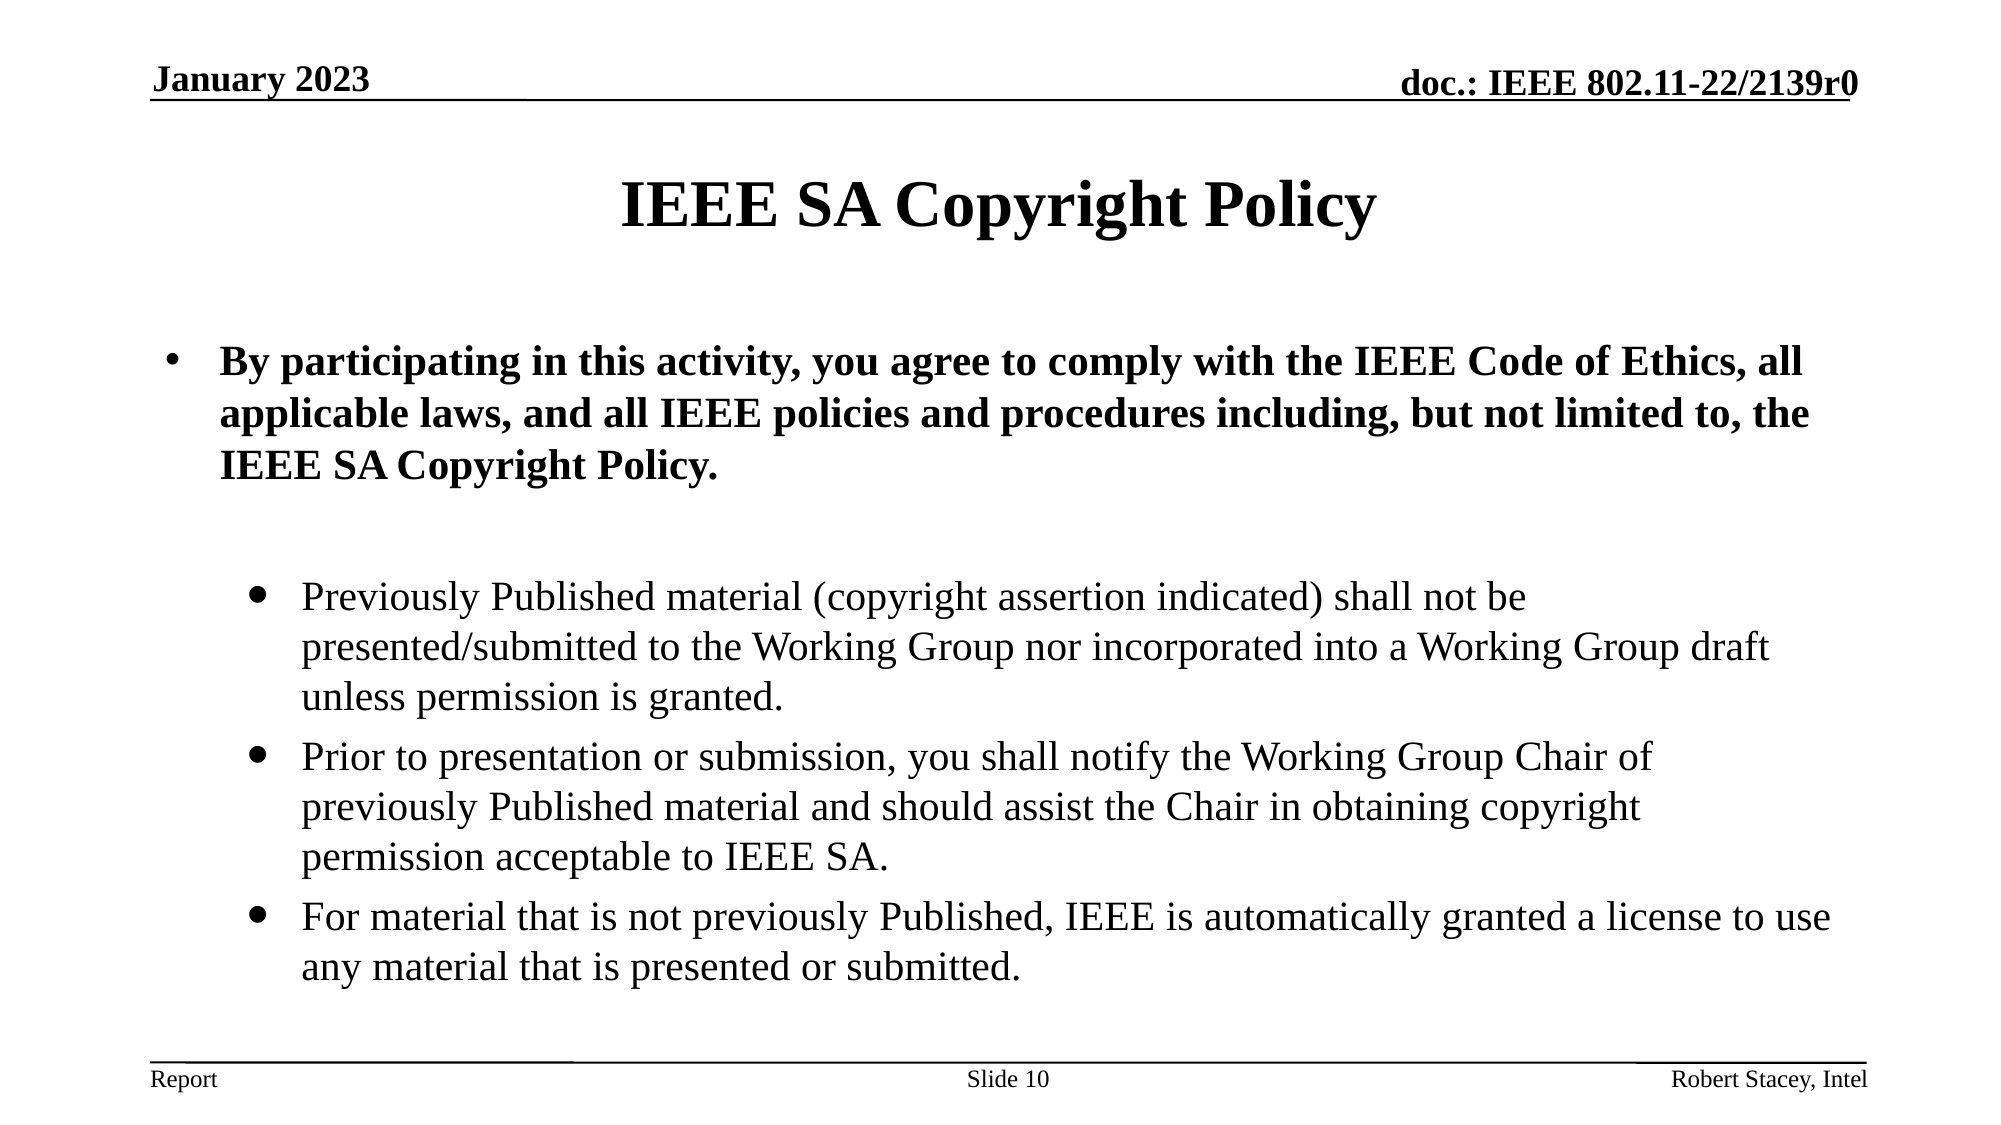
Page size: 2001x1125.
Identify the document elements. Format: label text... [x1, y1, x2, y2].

footer Robert Stacey, Intel [1171, 1061, 1869, 1093]
list By participating in this activity, you agree to comply with the IEEE Code of Ethics, all applicable laws, and all IEEE policies and procedures including, but not limited to, the IEEE SA Copyright Policy. Previously Published material (copyright assertion indicated) shall not be presented/submitted to the Working Group nor incorporated into a Working Group draft unless permission is granted. Prior to presentation or submission, you shall notify the Working Group Chair of previously Published material and should assist the Chair in obtaining copyright permission acceptable to IEEE SA. For material that is not previously Published, IEEE is automatically granted a license to use any material that is presented or submitted. [149, 324, 1850, 1000]
slide_number 10 [950, 1061, 1067, 1123]
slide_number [152, 54, 563, 100]
title IEEE SA Copyright Policy [149, 112, 1850, 288]
